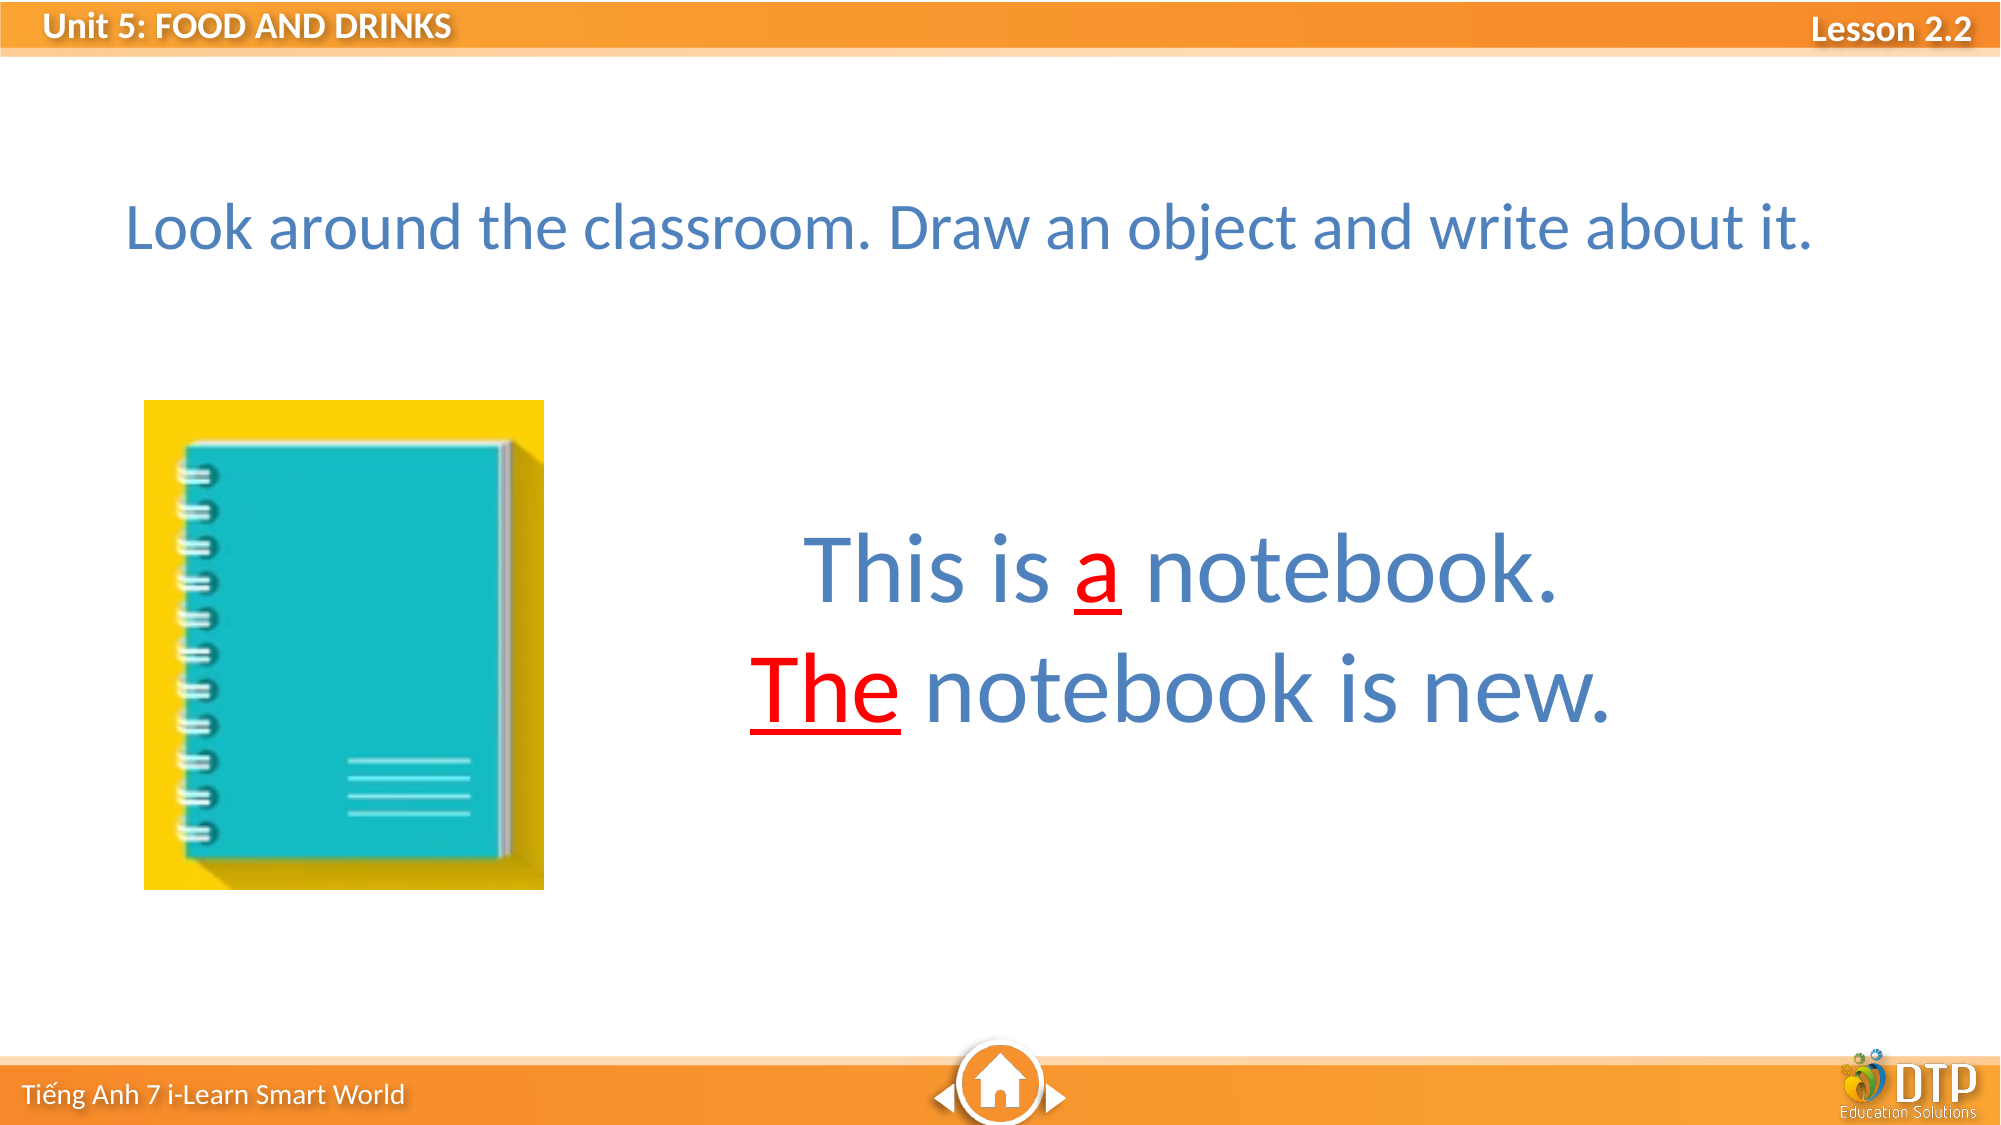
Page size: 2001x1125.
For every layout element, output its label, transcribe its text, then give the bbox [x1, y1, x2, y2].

text_box Look around the classroom. Draw an object and write about it. [101, 145, 1950, 301]
picture [0, 2, 2001, 1125]
text_box This is a notebook. The notebook is new. [549, 457, 1823, 833]
